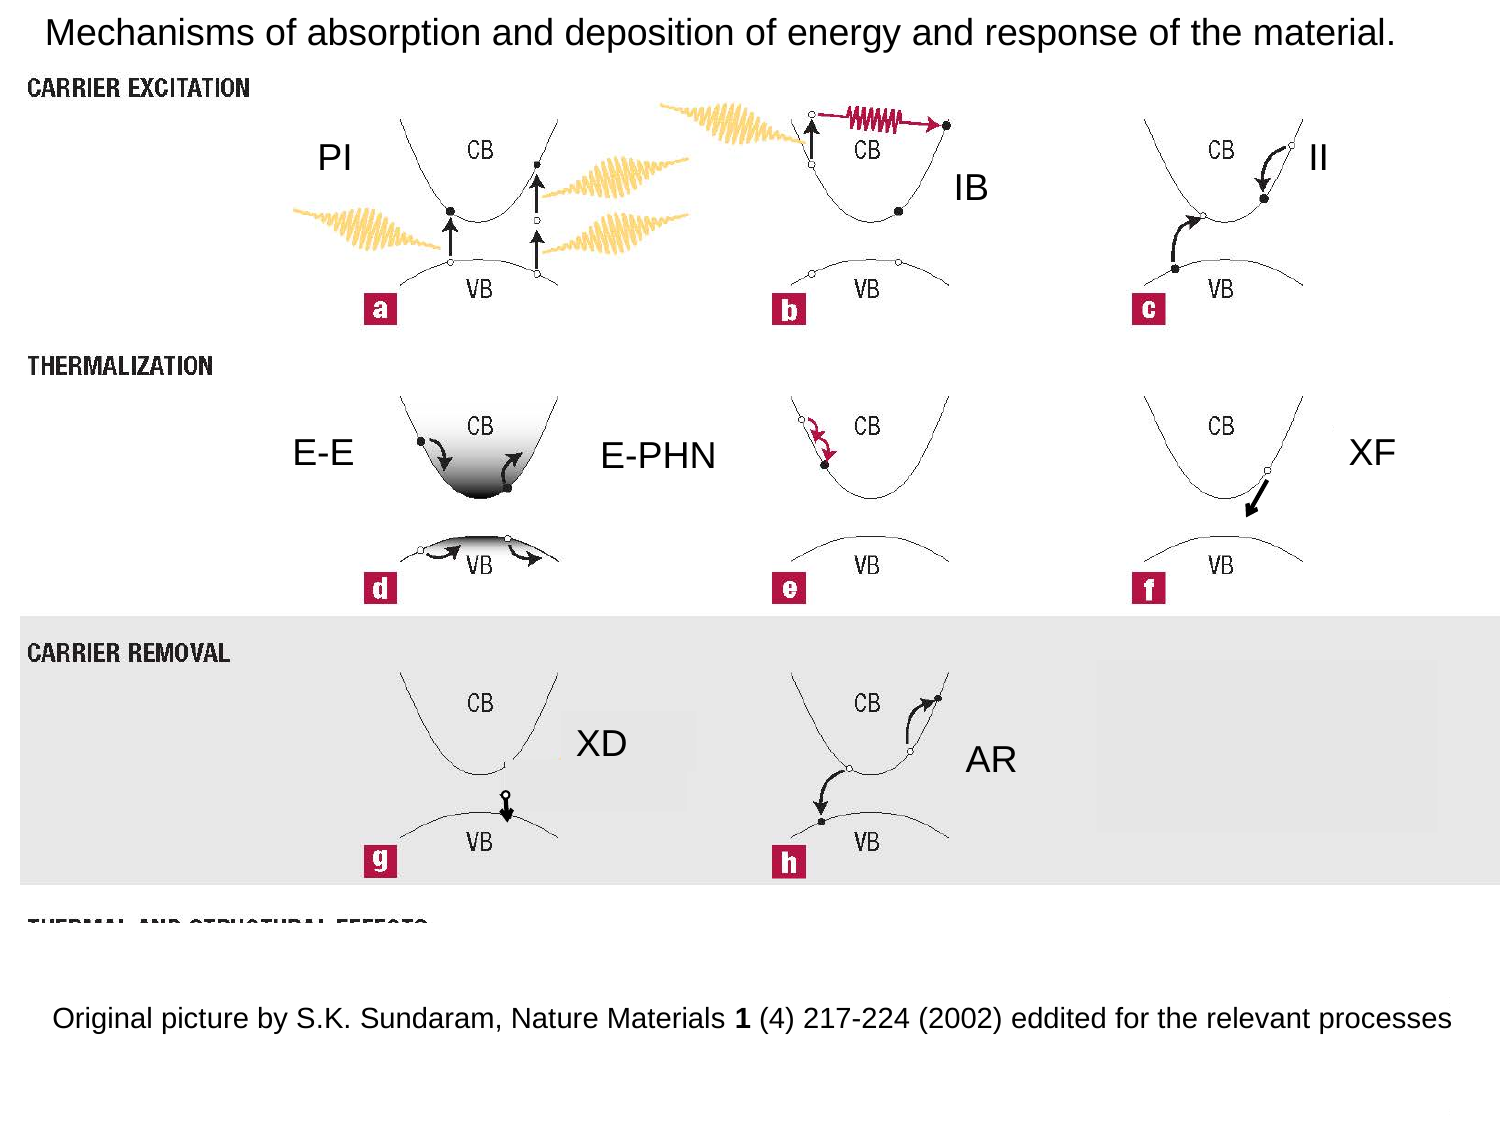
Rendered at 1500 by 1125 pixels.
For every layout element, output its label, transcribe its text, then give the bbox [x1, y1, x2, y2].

text_box Mechanisms of absorption and deposition of energy and response of the material. [29, 0, 1447, 61]
picture [20, 72, 1500, 1120]
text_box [1245, 479, 1268, 518]
